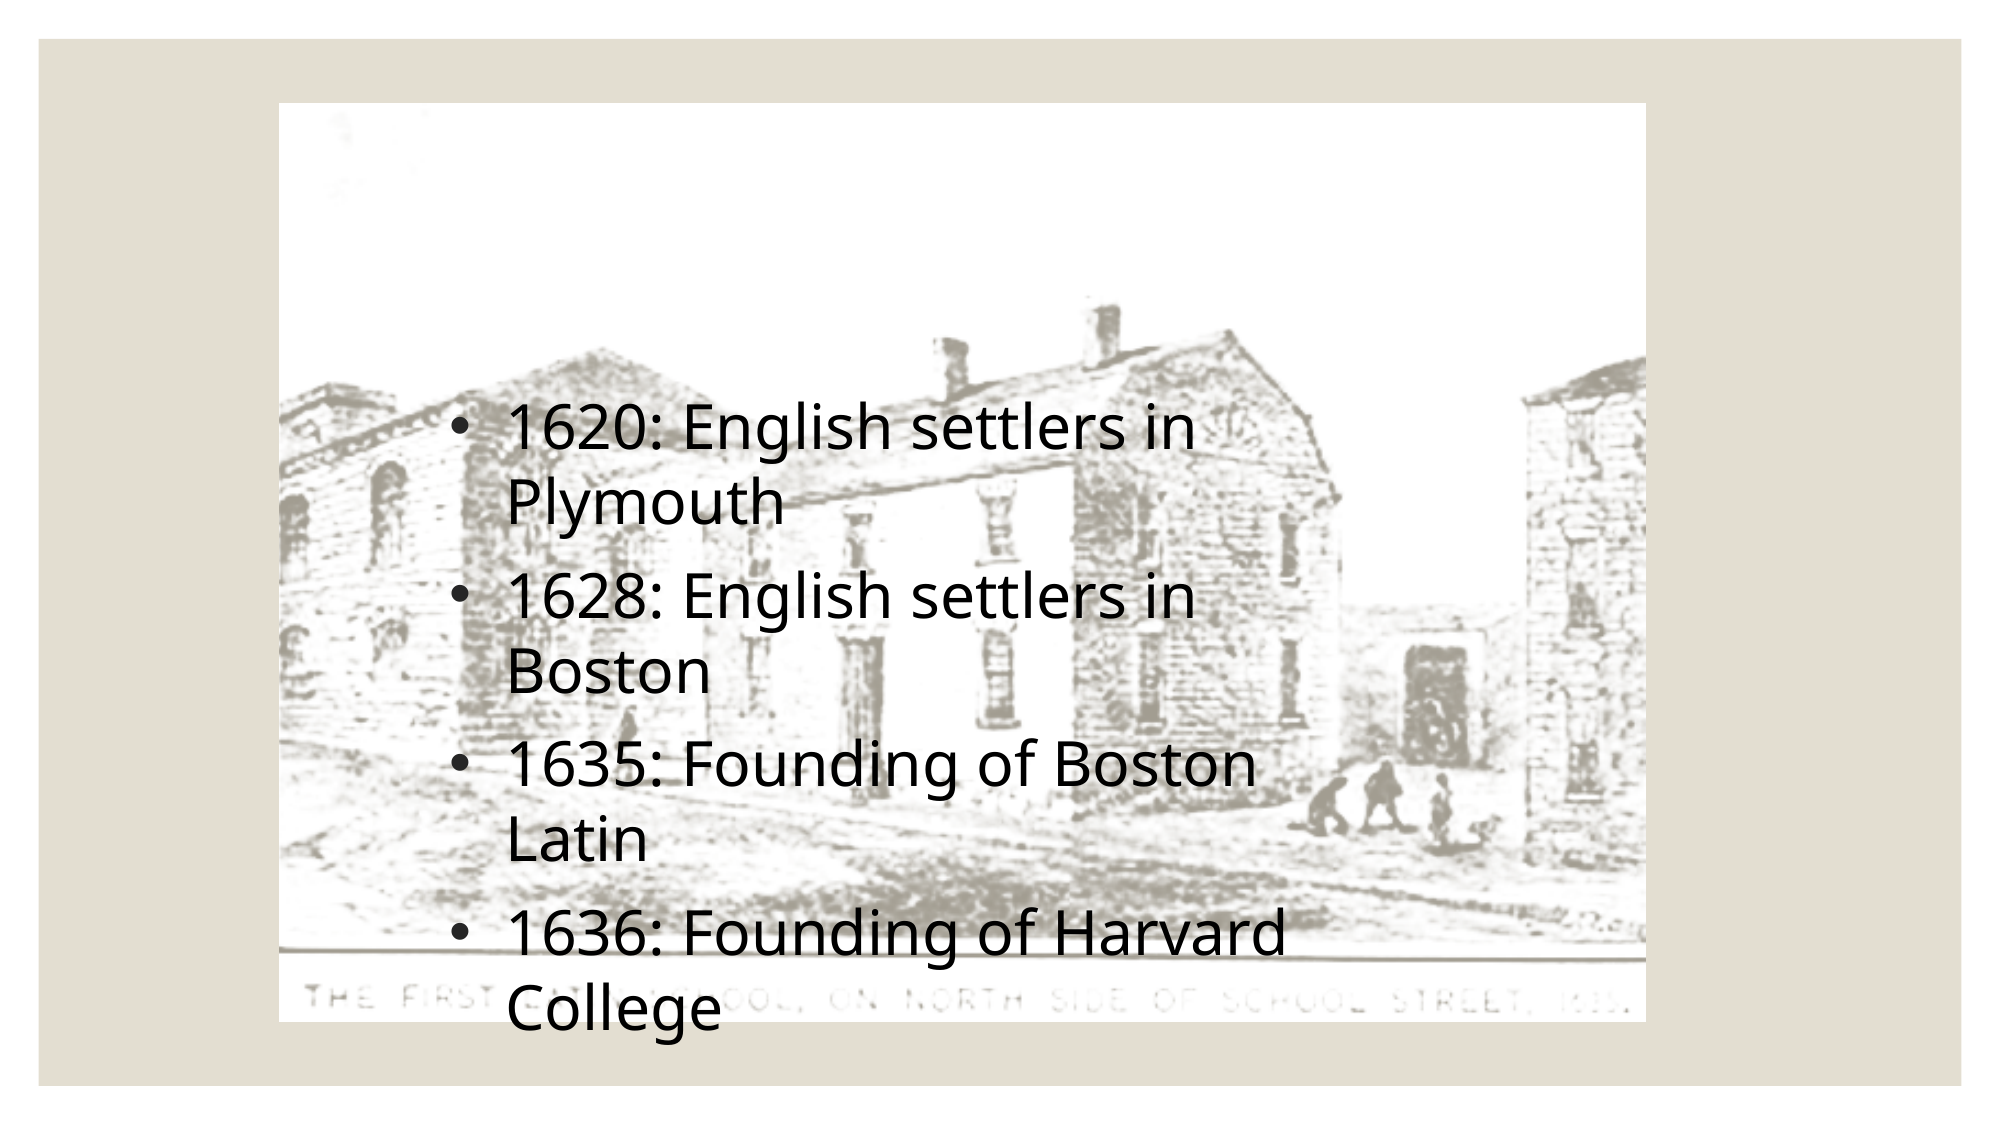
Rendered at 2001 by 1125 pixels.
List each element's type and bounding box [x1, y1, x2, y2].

picture [279, 103, 1646, 1022]
